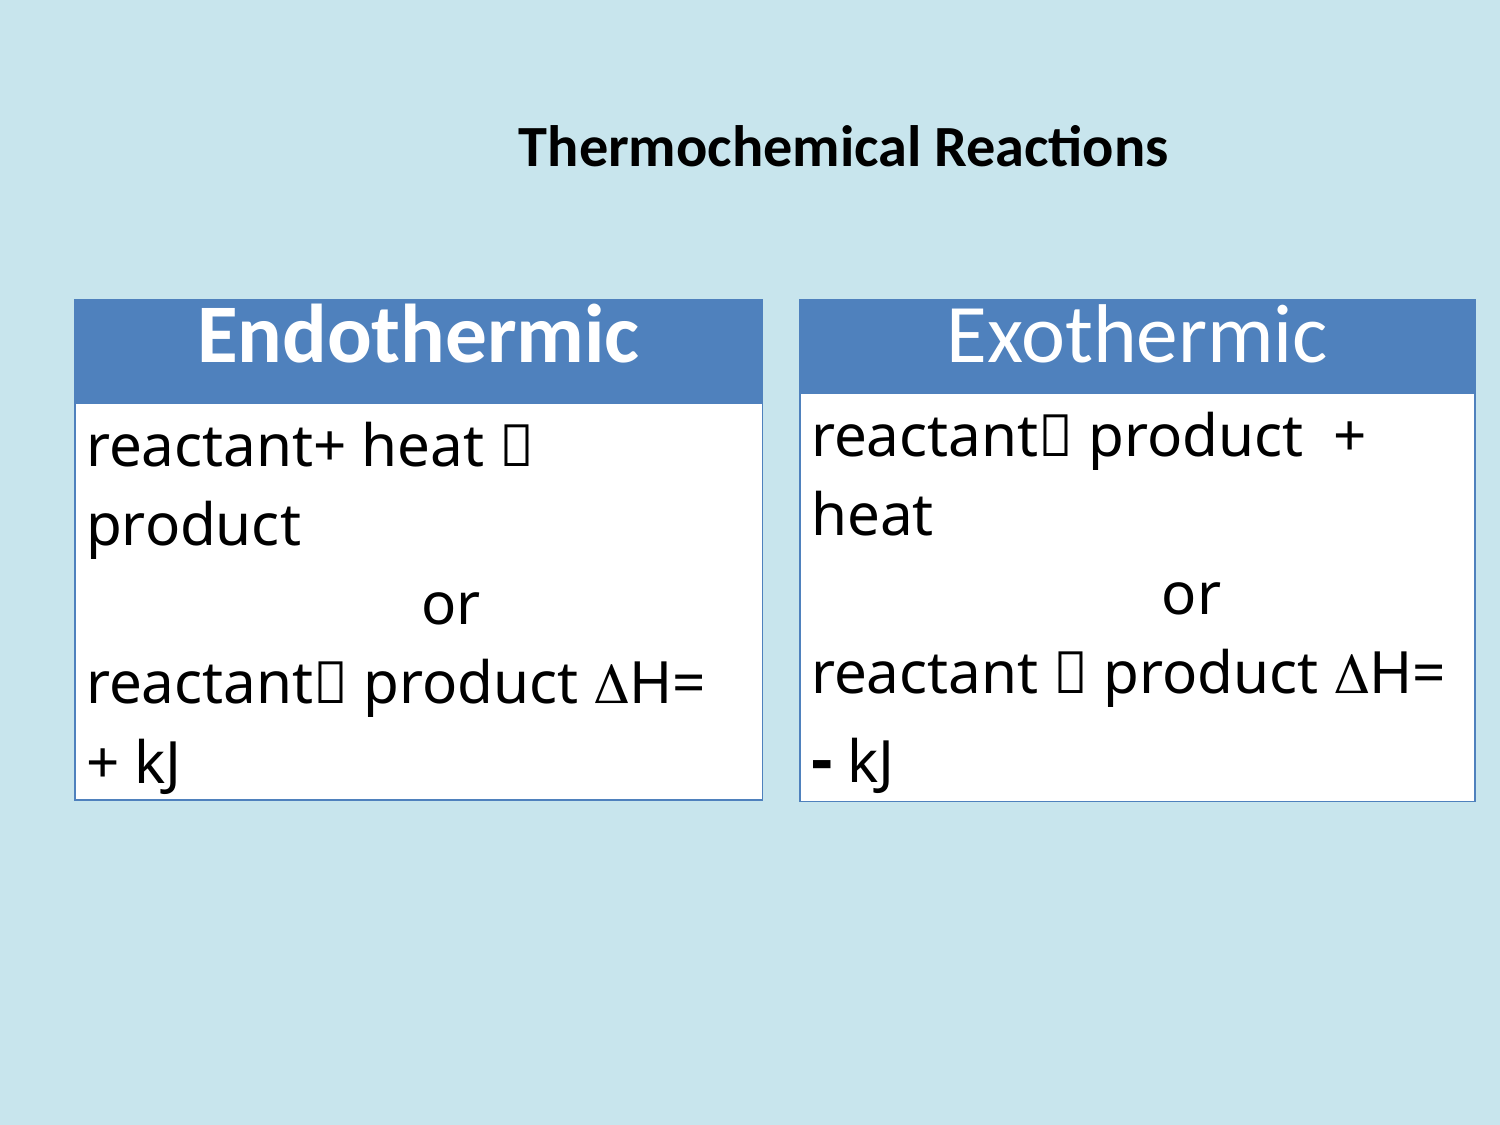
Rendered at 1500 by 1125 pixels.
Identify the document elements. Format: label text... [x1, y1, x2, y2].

table_cell reactant product + heat or reactant  product H= - kJ [801, 394, 1474, 801]
table_header Exothermic [801, 301, 1474, 394]
table_cell reactant+ heat  product or reactant product H= + kJ [76, 404, 762, 799]
text_box Thermochemical Reactions [504, 100, 1184, 185]
table_header Endothermic [76, 301, 762, 404]
